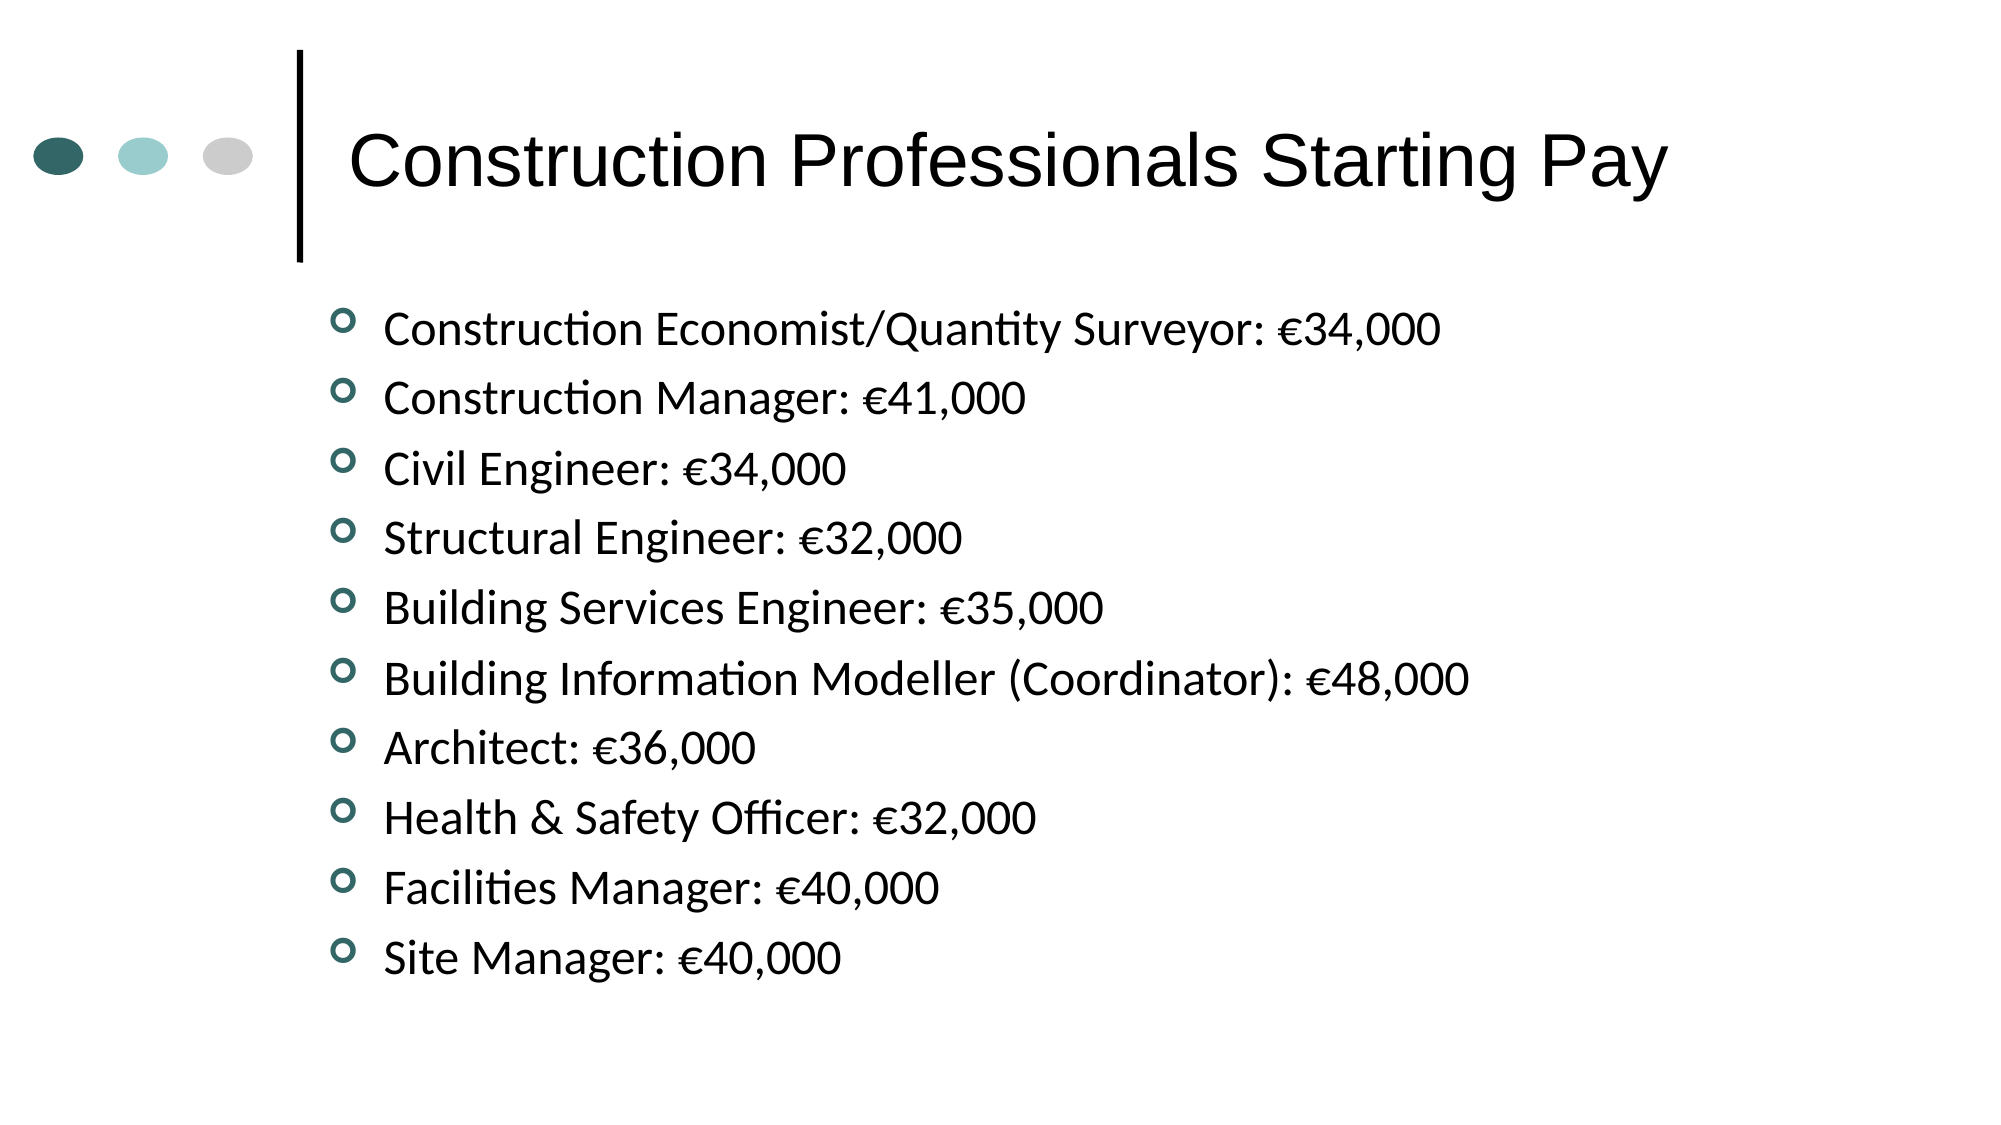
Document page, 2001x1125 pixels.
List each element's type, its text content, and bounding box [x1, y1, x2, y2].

list Construction Economist/Quantity Surveyor: €34,000 Construction Manager: €41,000 Civil Engineer: €34,000 Structural Engineer: €32,000 Building Services Engineer: €35,000 Building Information Modeller (Coordinator): €48,000 Architect: €36,000 Health & Safety Officer: €32,000 Facilities Manager: €40,000 Site Manager: €40,000 [312, 287, 1778, 963]
title Construction Professionals Starting Pay [333, 31, 1867, 282]
